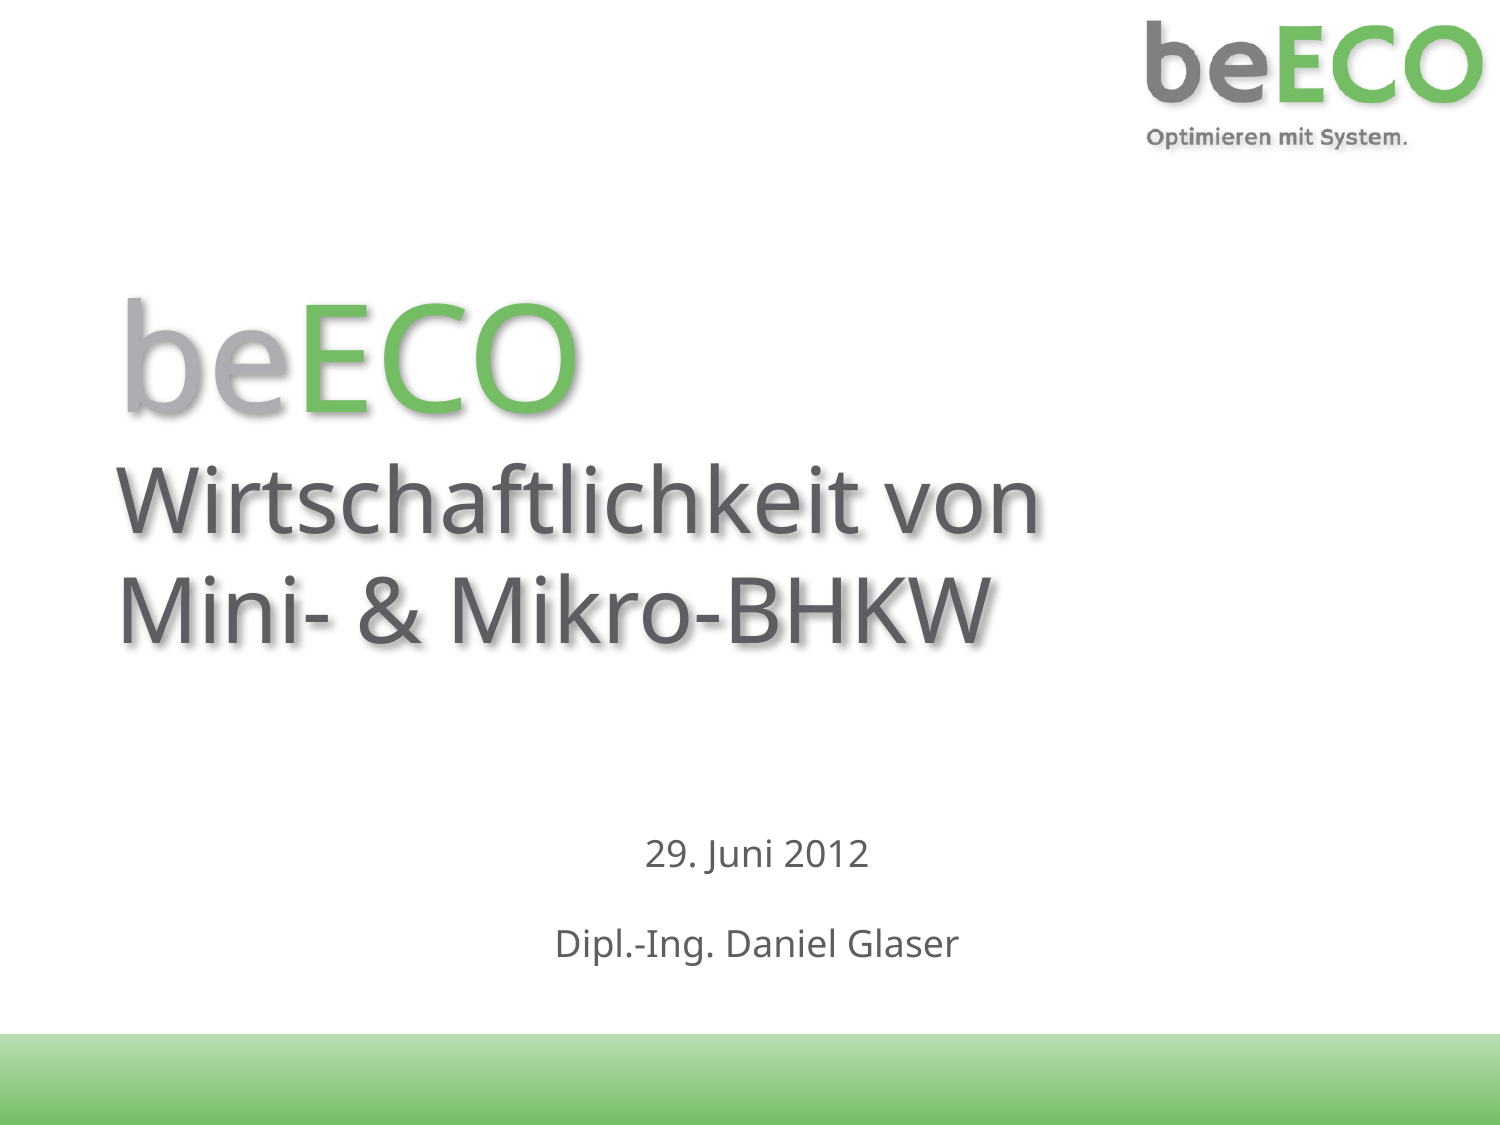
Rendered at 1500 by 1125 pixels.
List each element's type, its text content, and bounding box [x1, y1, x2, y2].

picture [1146, 20, 1483, 150]
title beECO Wirtschaftlichkeit von Mini- & Mikro-BHKW [100, 231, 1376, 693]
text_box 29. Juni 2012 Dipl.-Ing. Daniel Glaser [192, 822, 1322, 973]
